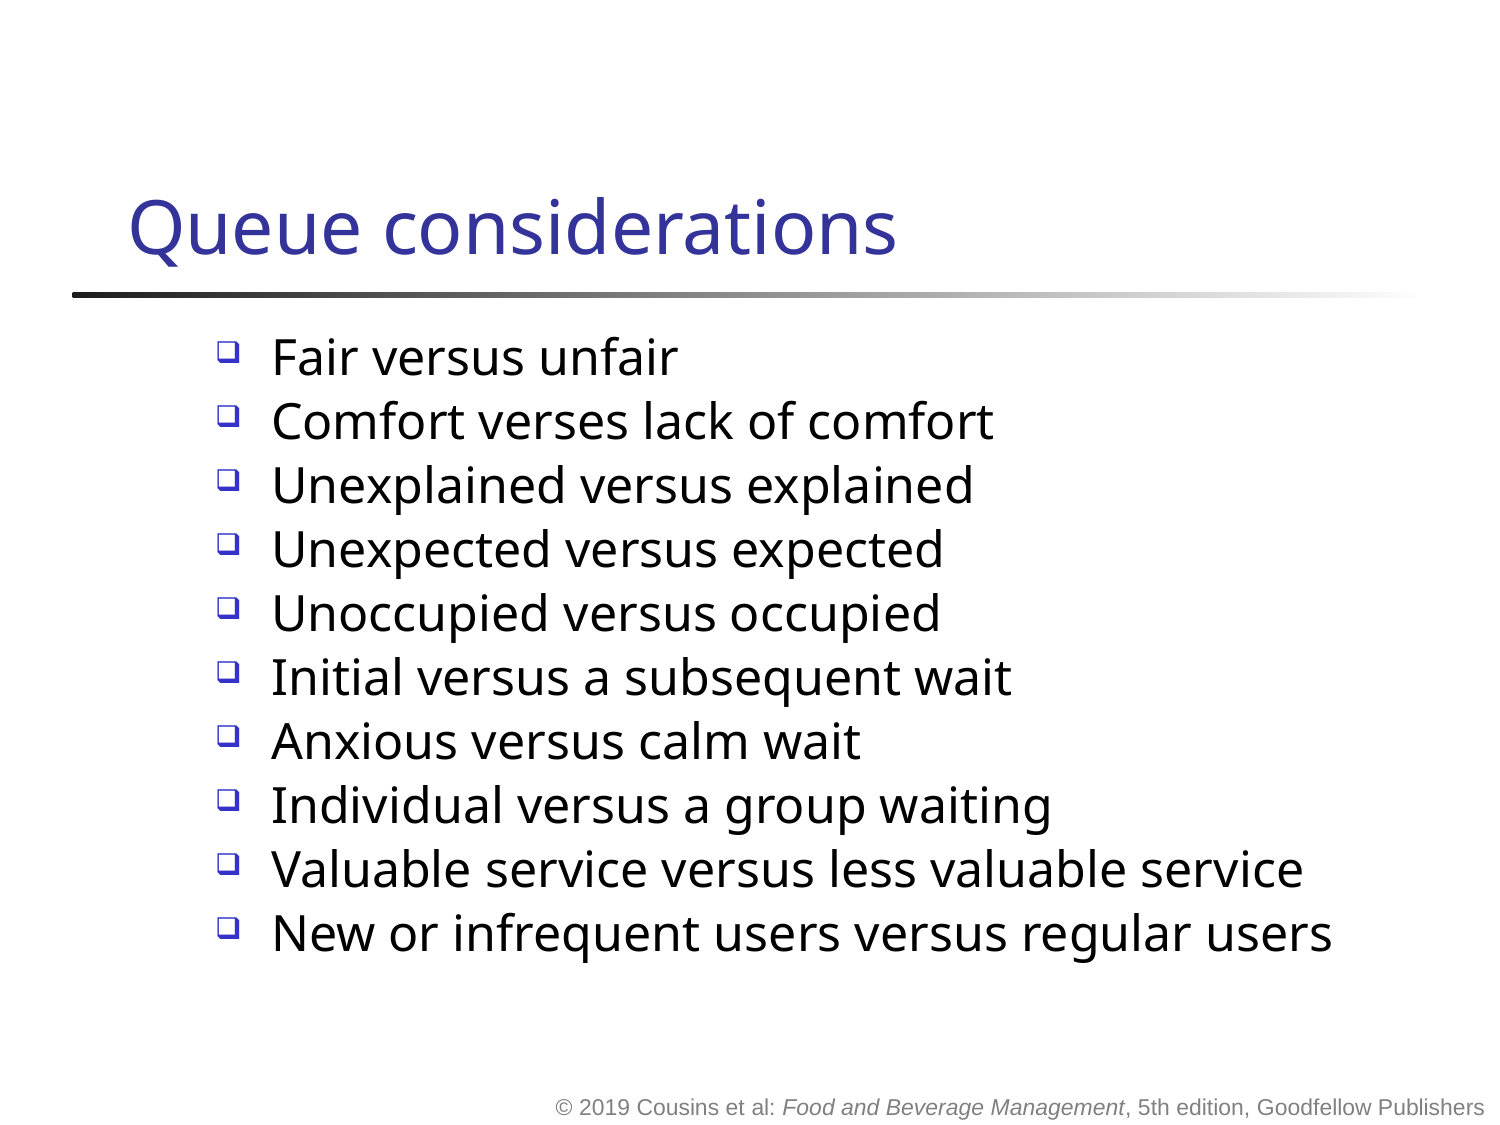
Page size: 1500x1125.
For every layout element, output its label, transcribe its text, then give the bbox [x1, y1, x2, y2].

list Fair versus unfair Comfort verses lack of comfort Unexplained versus explained Unexpected versus expected Unoccupied versus occupied Initial versus a subsequent wait Anxious versus calm wait Individual versus a group waiting Valuable service versus less valuable service New or infrequent users versus regular users [200, 324, 1475, 1019]
title Queue considerations [112, 90, 1391, 278]
